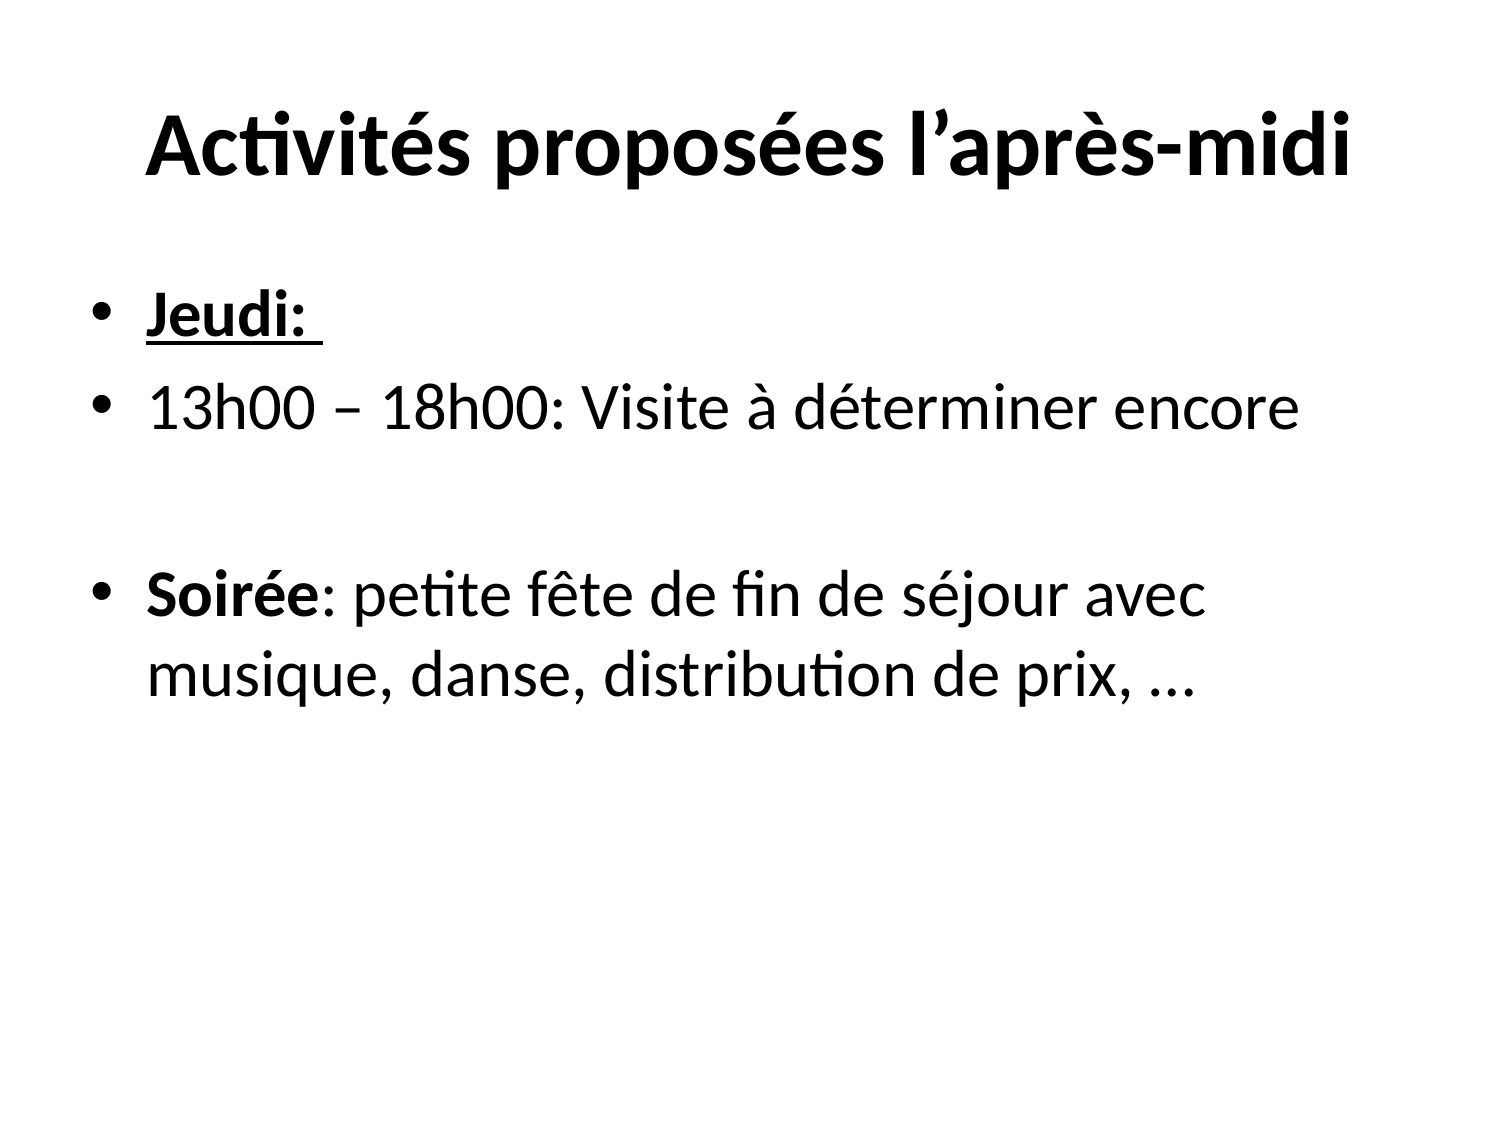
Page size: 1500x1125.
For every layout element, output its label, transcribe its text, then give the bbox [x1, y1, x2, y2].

title Activités proposées l’après-midi [75, 45, 1425, 233]
list Jeudi: 13h00 – 18h00: Visite à déterminer encore Soirée: petite fête de fin de séjour avec musique, danse, distribution de prix, … [75, 262, 1425, 1005]
